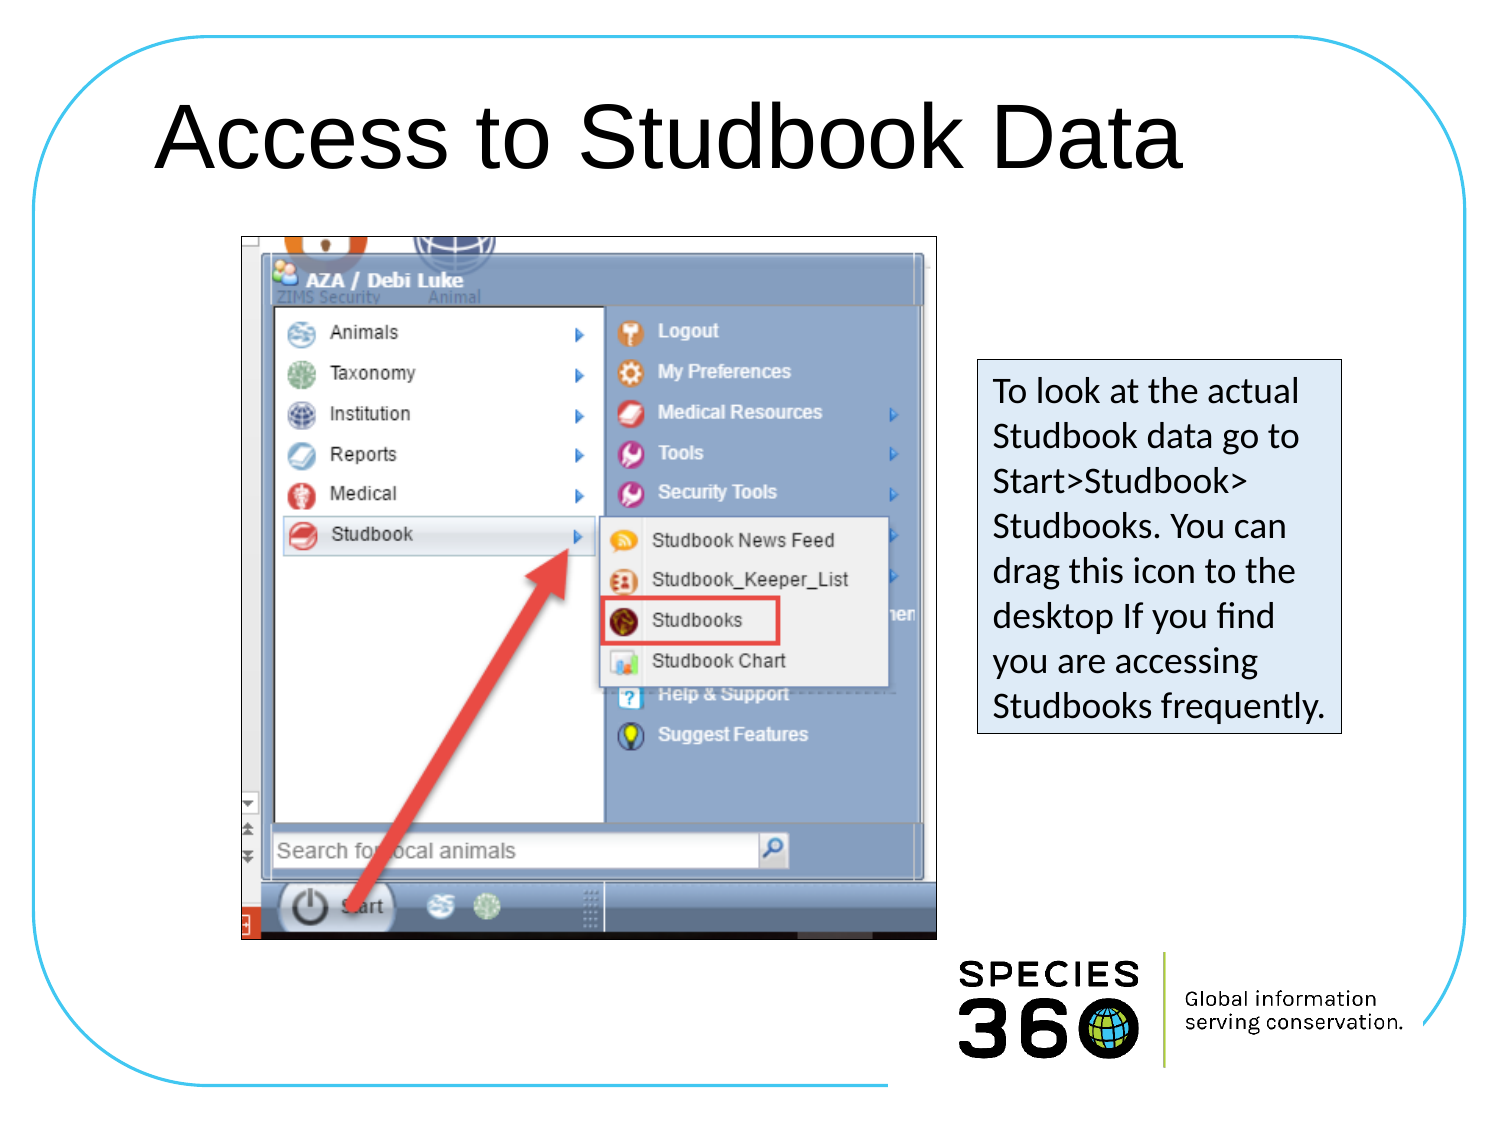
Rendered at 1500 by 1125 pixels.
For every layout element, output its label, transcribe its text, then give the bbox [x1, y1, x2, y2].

picture [954, 944, 1407, 1075]
title Access to Studbook Data [139, 29, 1434, 248]
text_box To look at the actual Studbook data go to Start>Studbook> Studbooks. You can drag this icon to the desktop If you find you are accessing Studbooks frequently. [977, 359, 1342, 734]
picture [241, 236, 937, 940]
